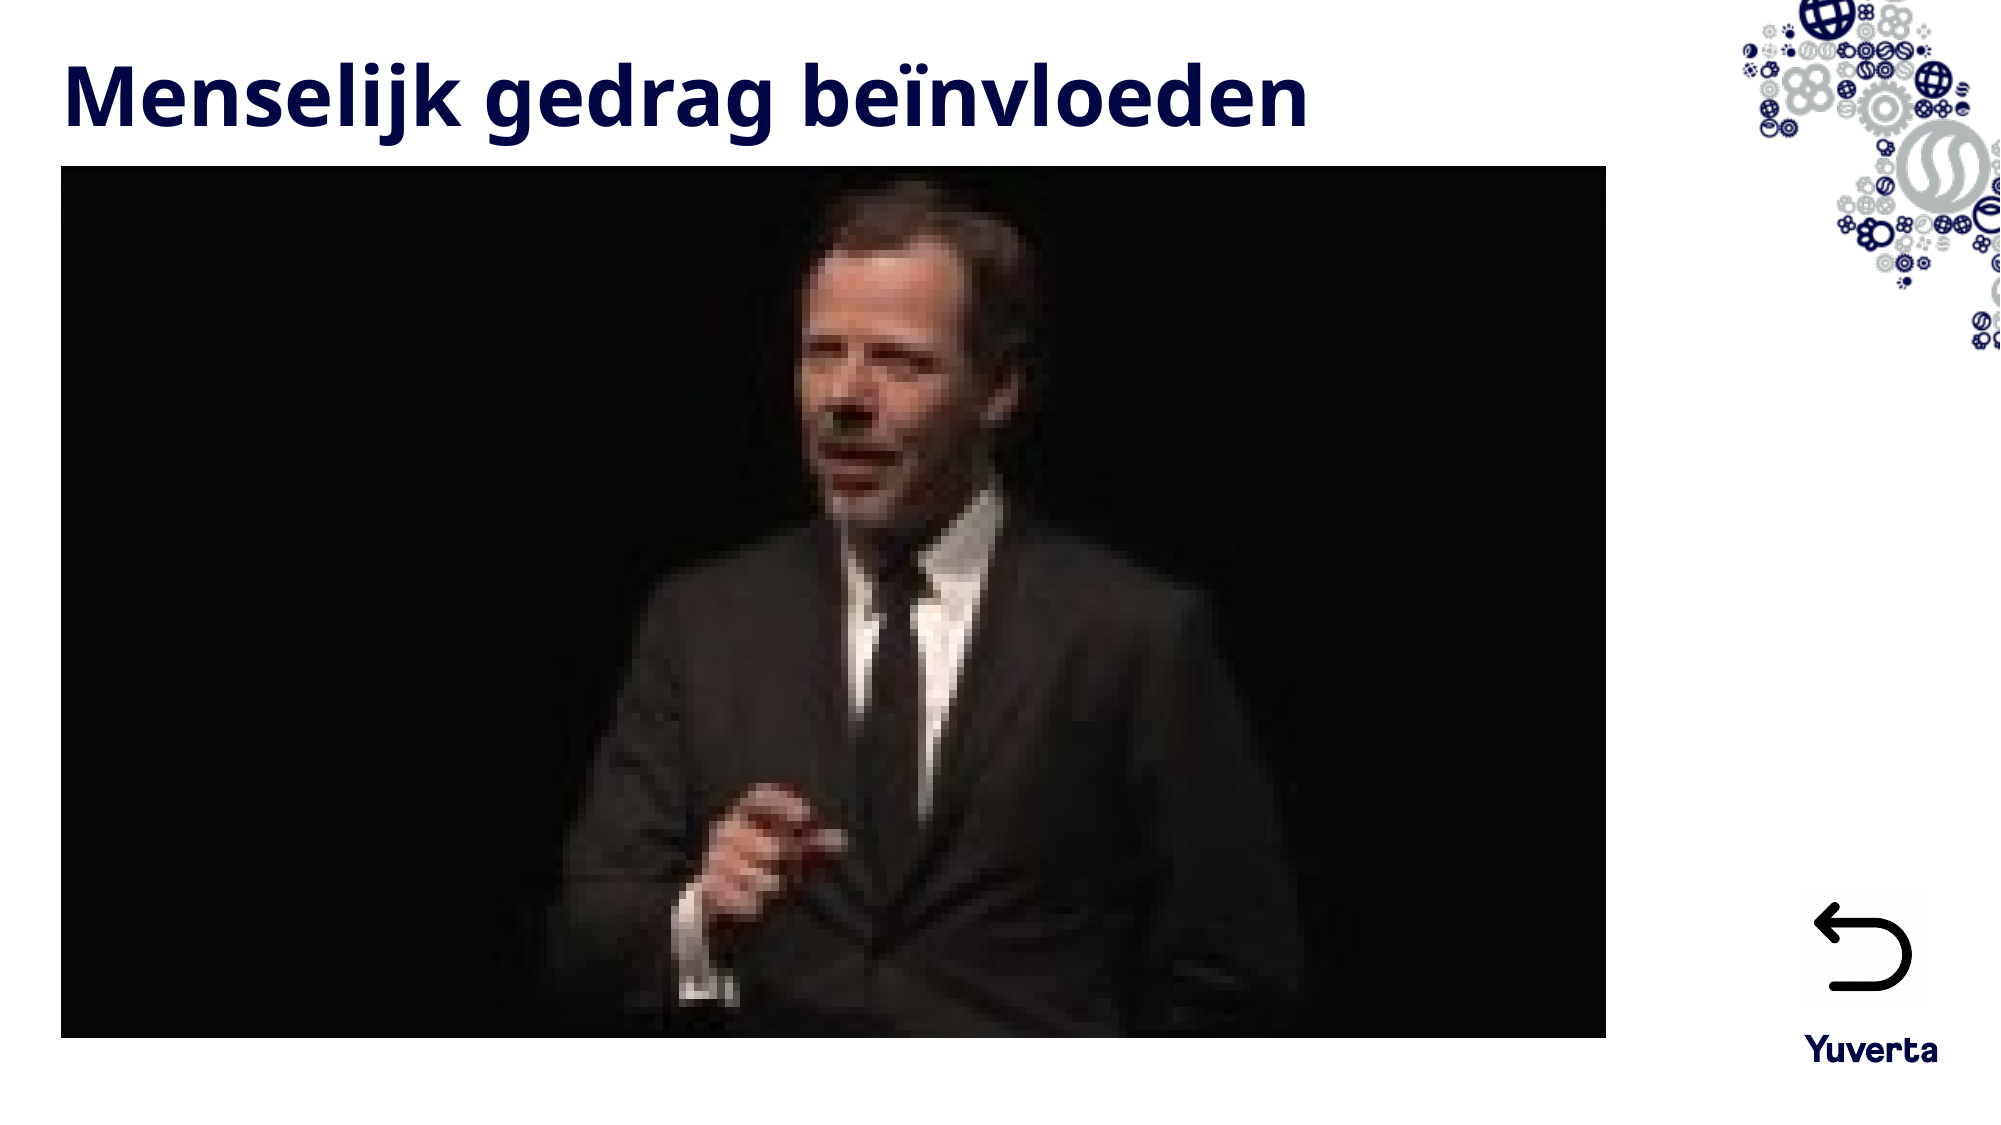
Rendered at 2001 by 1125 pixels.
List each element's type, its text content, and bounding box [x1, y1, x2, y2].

title Menselijk gedrag beïnvloeden [60, 48, 1720, 239]
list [60, 165, 1607, 1039]
picture [0, 0, 2000, 1125]
